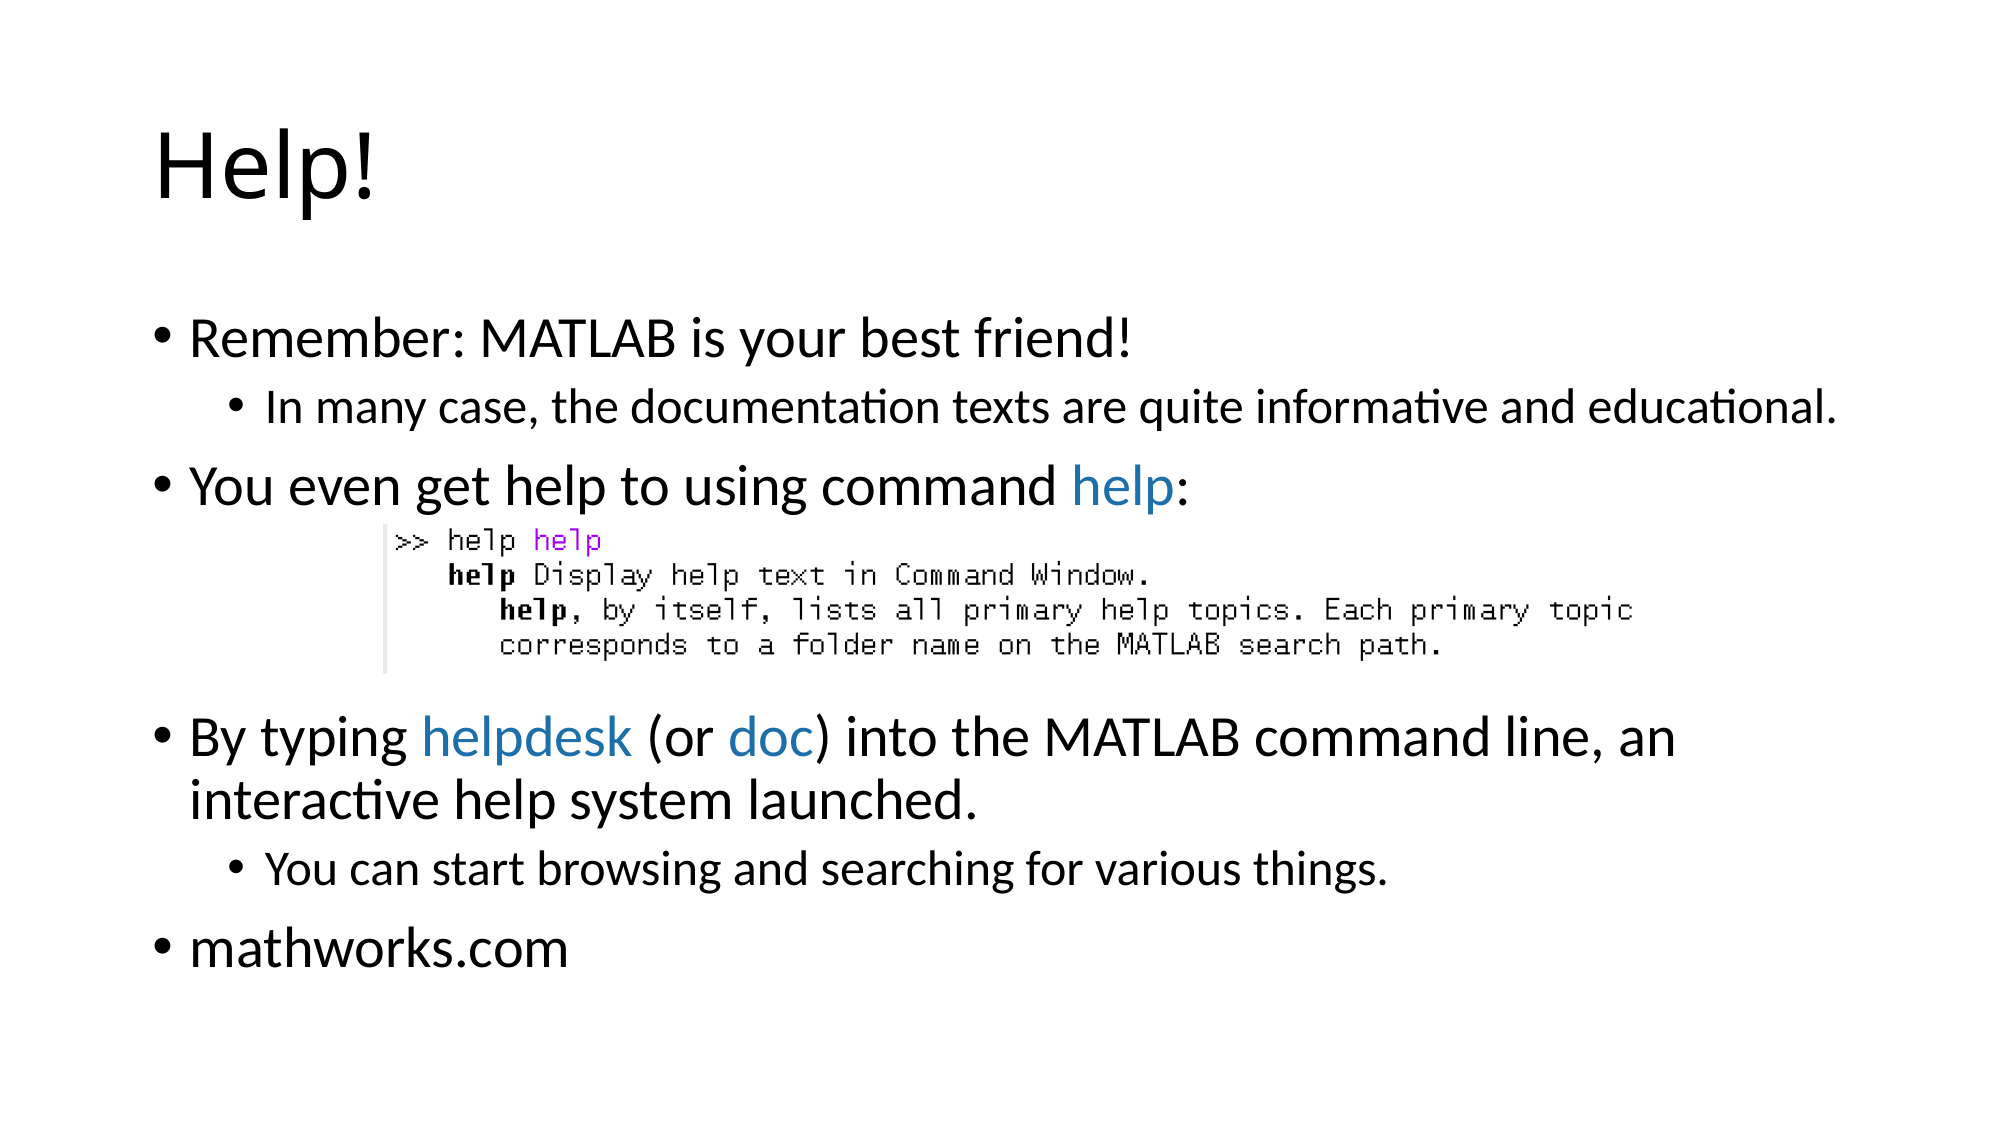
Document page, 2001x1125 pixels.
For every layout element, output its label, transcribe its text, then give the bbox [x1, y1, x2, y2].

title Help! [137, 59, 1863, 278]
list Remember: MATLAB is your best friend! In many case, the documentation texts are quite informative and educational. You even get help to using command help: By typing helpdesk (or doc) into the MATLAB command line, an interactive help system launched. You can start browsing and searching for various things. mathworks.com [137, 299, 1863, 1014]
picture [383, 524, 1651, 674]
